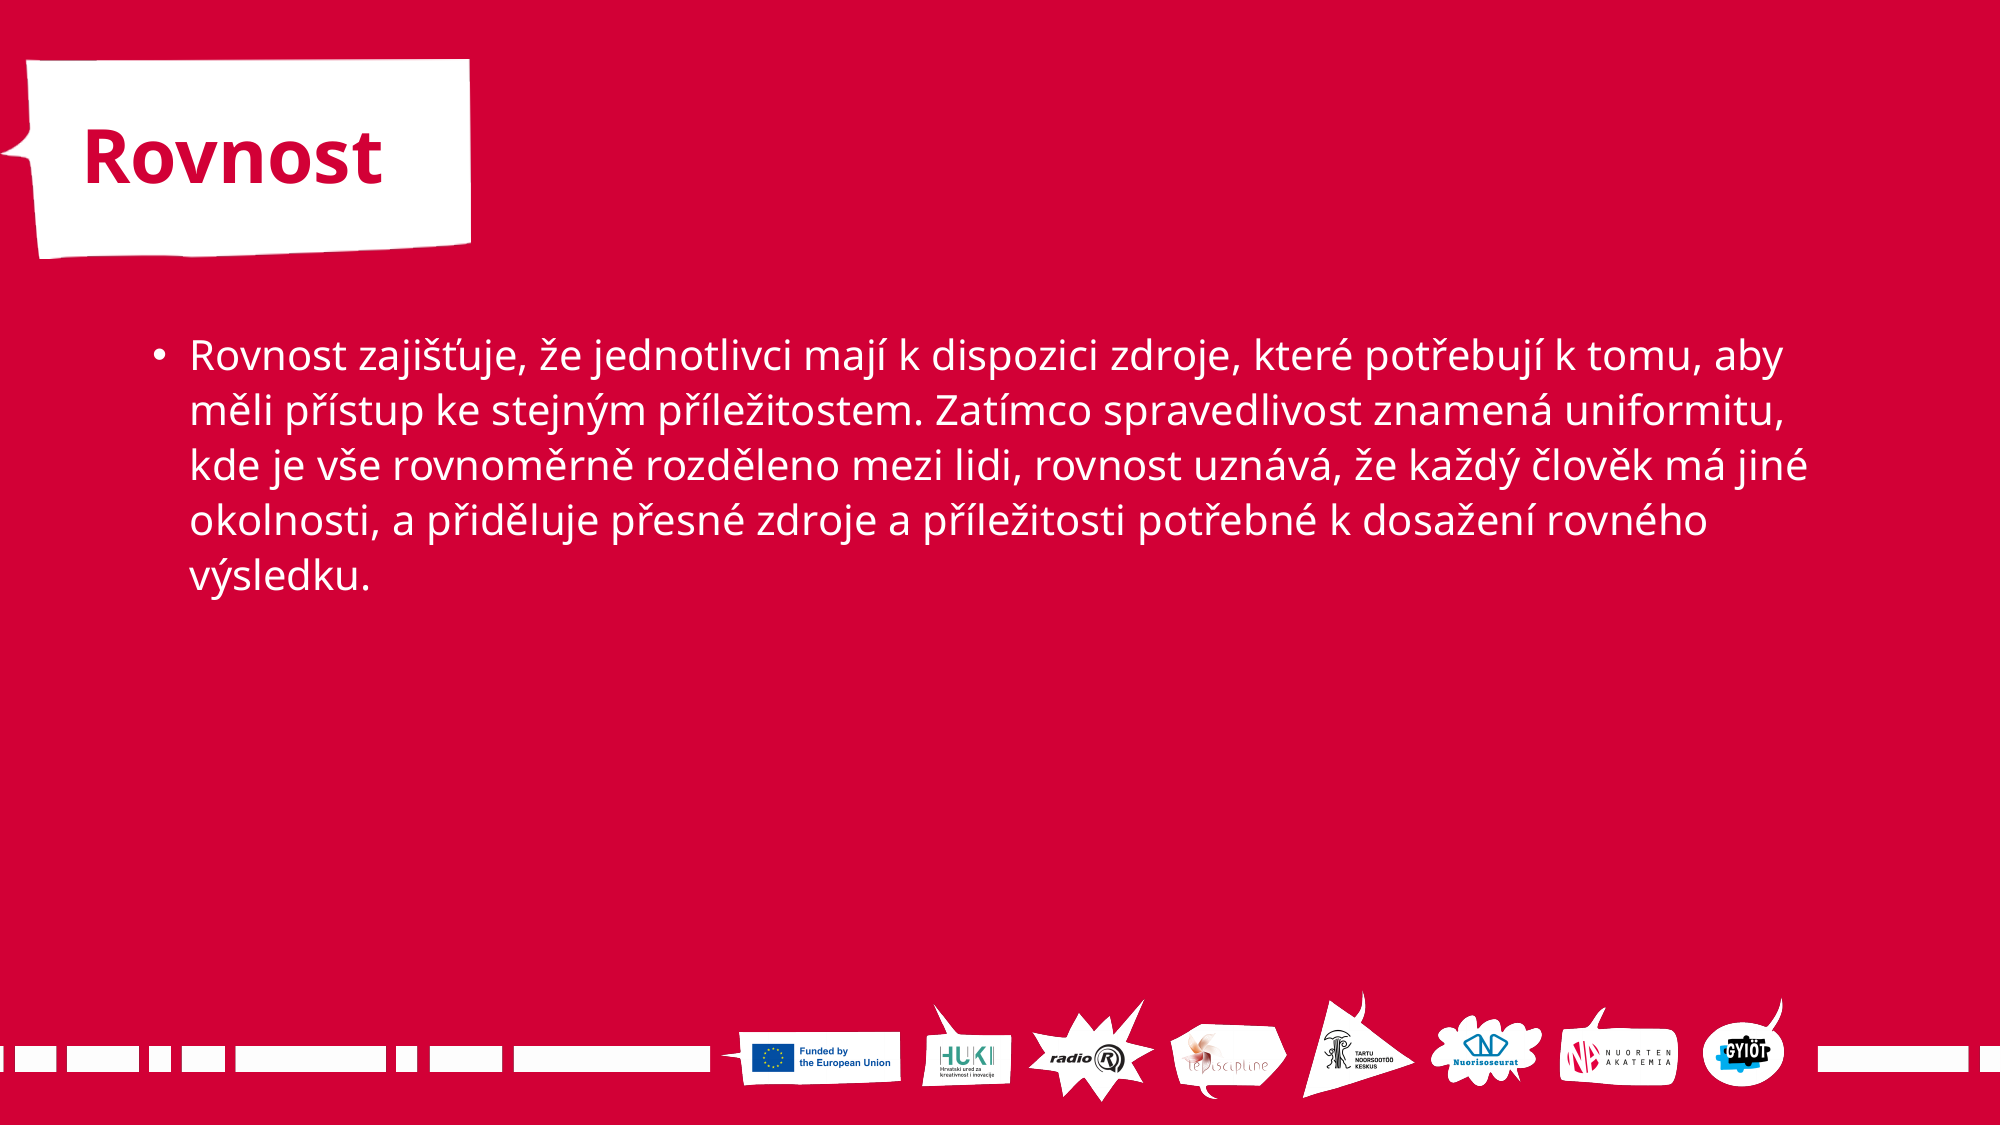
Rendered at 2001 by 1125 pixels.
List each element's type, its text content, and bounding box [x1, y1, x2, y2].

picture [1817, 1046, 2000, 1072]
list Rovnost zajišťuje, že jednotlivci mají k dispozici zdroje, které potřebují k tomu, aby měli přístup ke stejným příležitostem. Zatímco spravedlivost znamená uniformitu, kde je vše rovnoměrně rozděleno mezi lidi, rovnost uznává, že každý člověk má jiné okolnosti, a přiděluje přesné zdroje a příležitosti potřebné k dosažení rovného výsledku. [137, 316, 1863, 1014]
picture [0, 974, 1815, 1125]
picture [0, 59, 471, 258]
title Rovnost [66, 50, 1792, 268]
